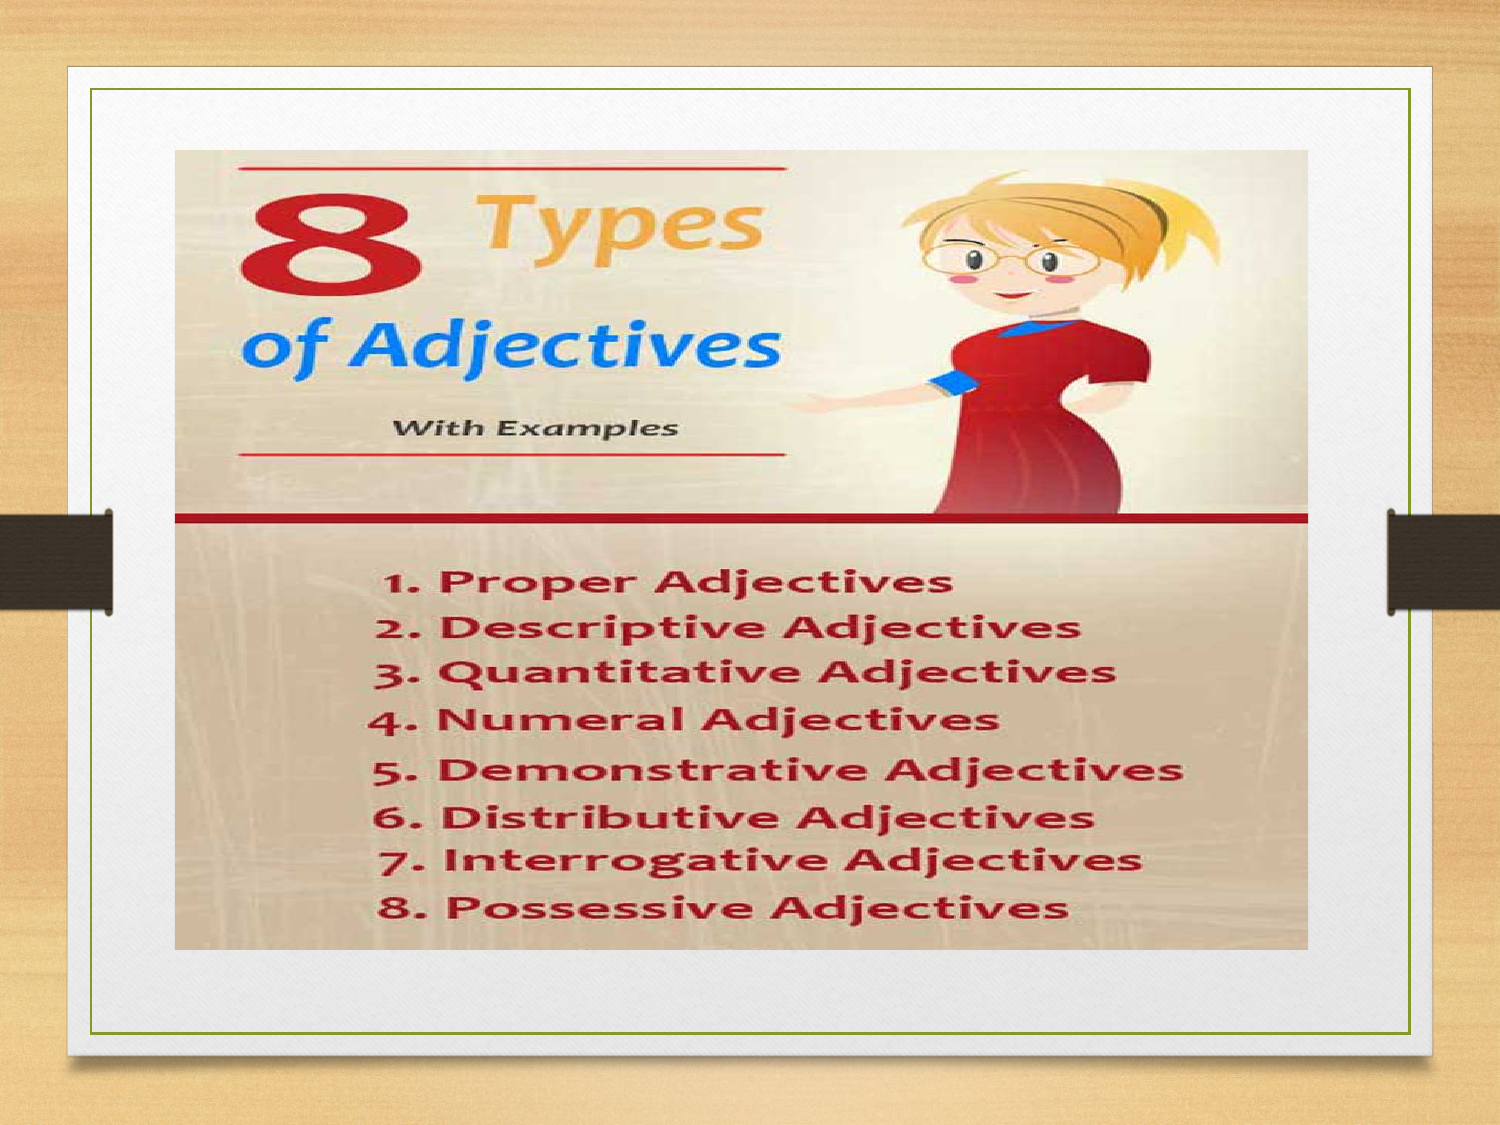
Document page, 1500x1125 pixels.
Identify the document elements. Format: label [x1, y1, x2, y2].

list [174, 149, 1309, 951]
picture [0, 0, 1500, 1125]
